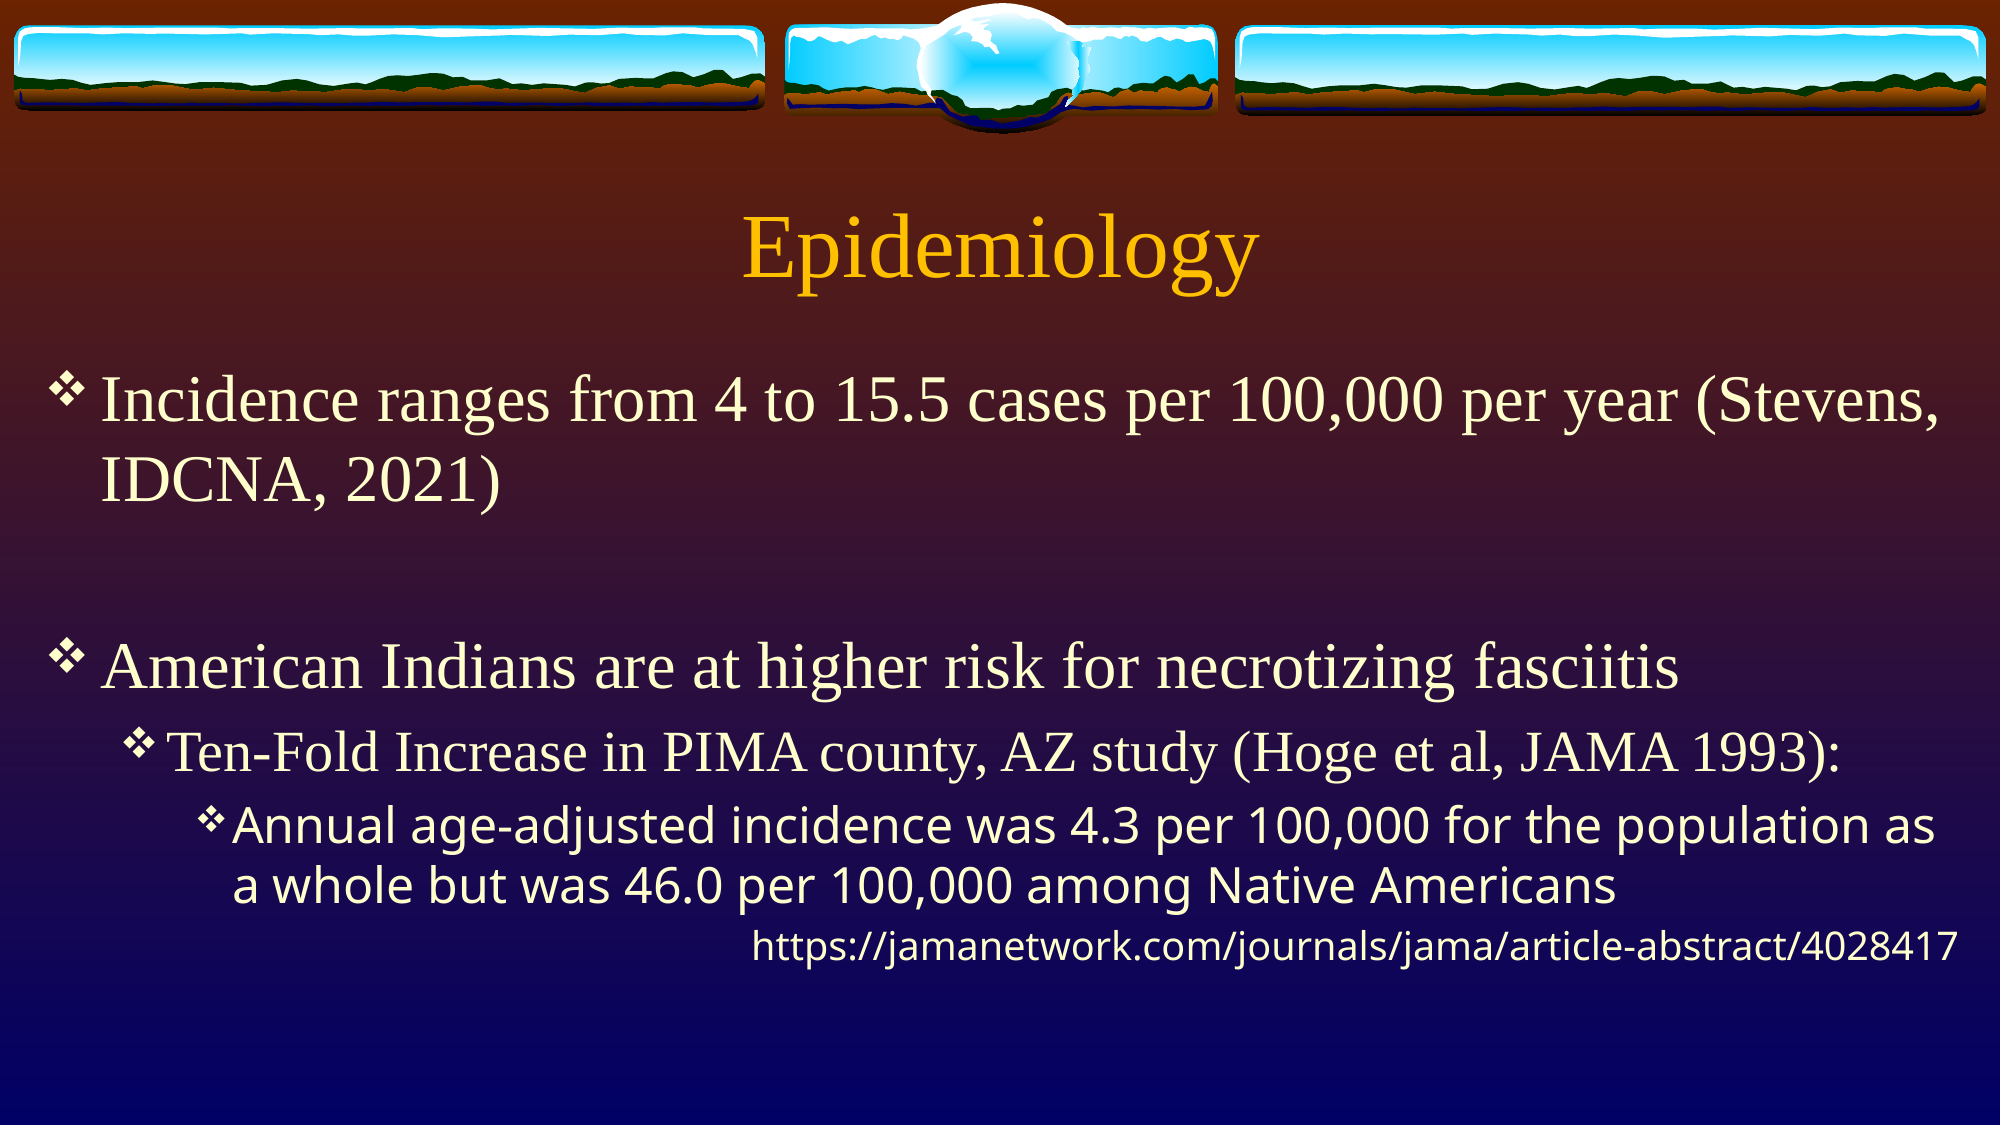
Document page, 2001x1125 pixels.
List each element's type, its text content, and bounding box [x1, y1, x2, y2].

title Epidemiology [29, 145, 1973, 336]
list Incidence ranges from 4 to 15.5 cases per 100,000 per year (Stevens, IDCNA, 2021) American Indians are at higher risk for necrotizing fasciitis Ten-Fold Increase in PIMA county, AZ study (Hoge et al, JAMA 1993): Annual age-adjusted incidence was 4.3 per 100,000 for the population as a whole but was 46.0 per 100,000 among Native Americans https://jamanetwork.com/journals/jama/article-abstract/4028417 [29, 347, 1976, 1026]
